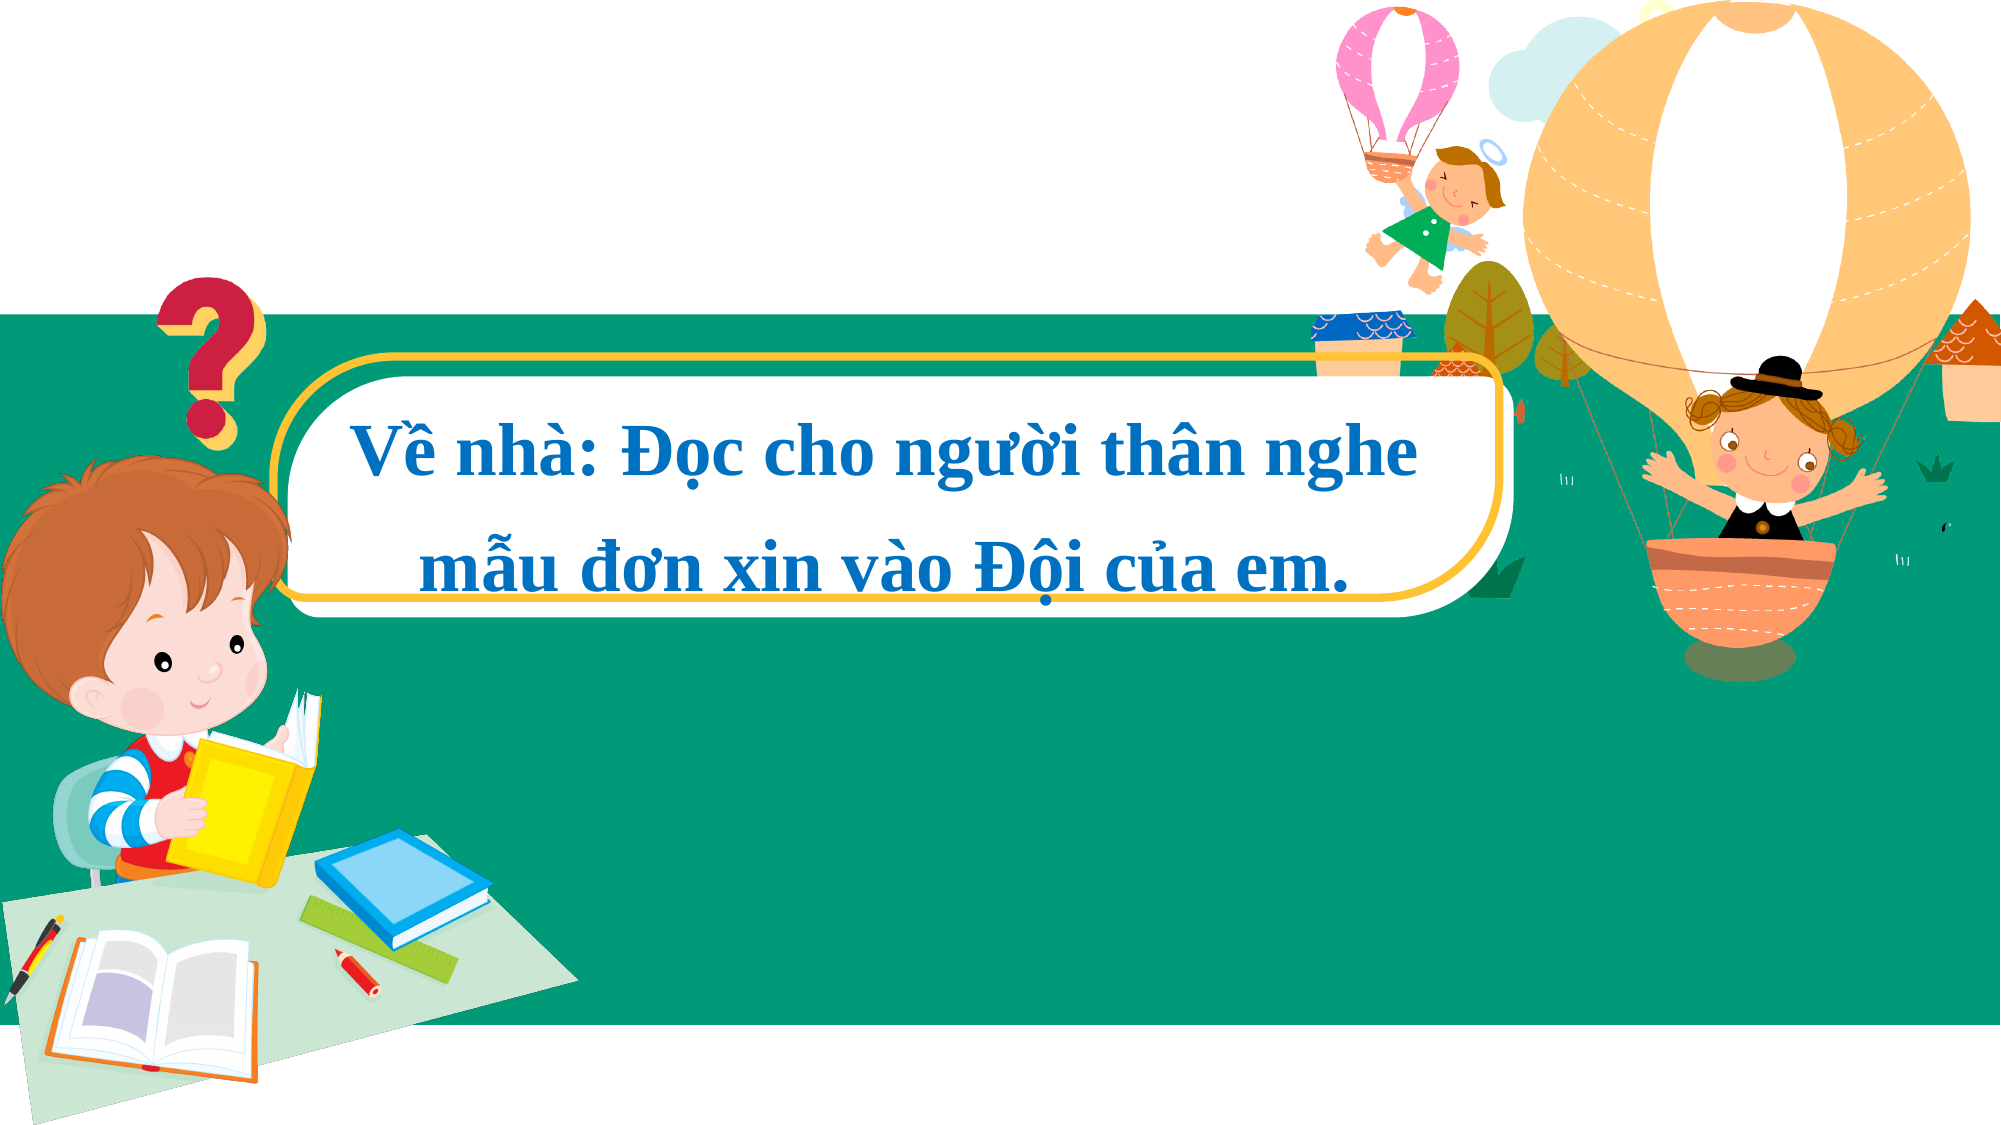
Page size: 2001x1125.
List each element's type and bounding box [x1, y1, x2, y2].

text_box [274, 313, 1311, 356]
text_box [273, 356, 1514, 618]
picture [1311, 0, 2001, 698]
picture [1, 269, 579, 1125]
text_box [0, 313, 149, 1026]
text_box [579, 618, 2000, 1026]
